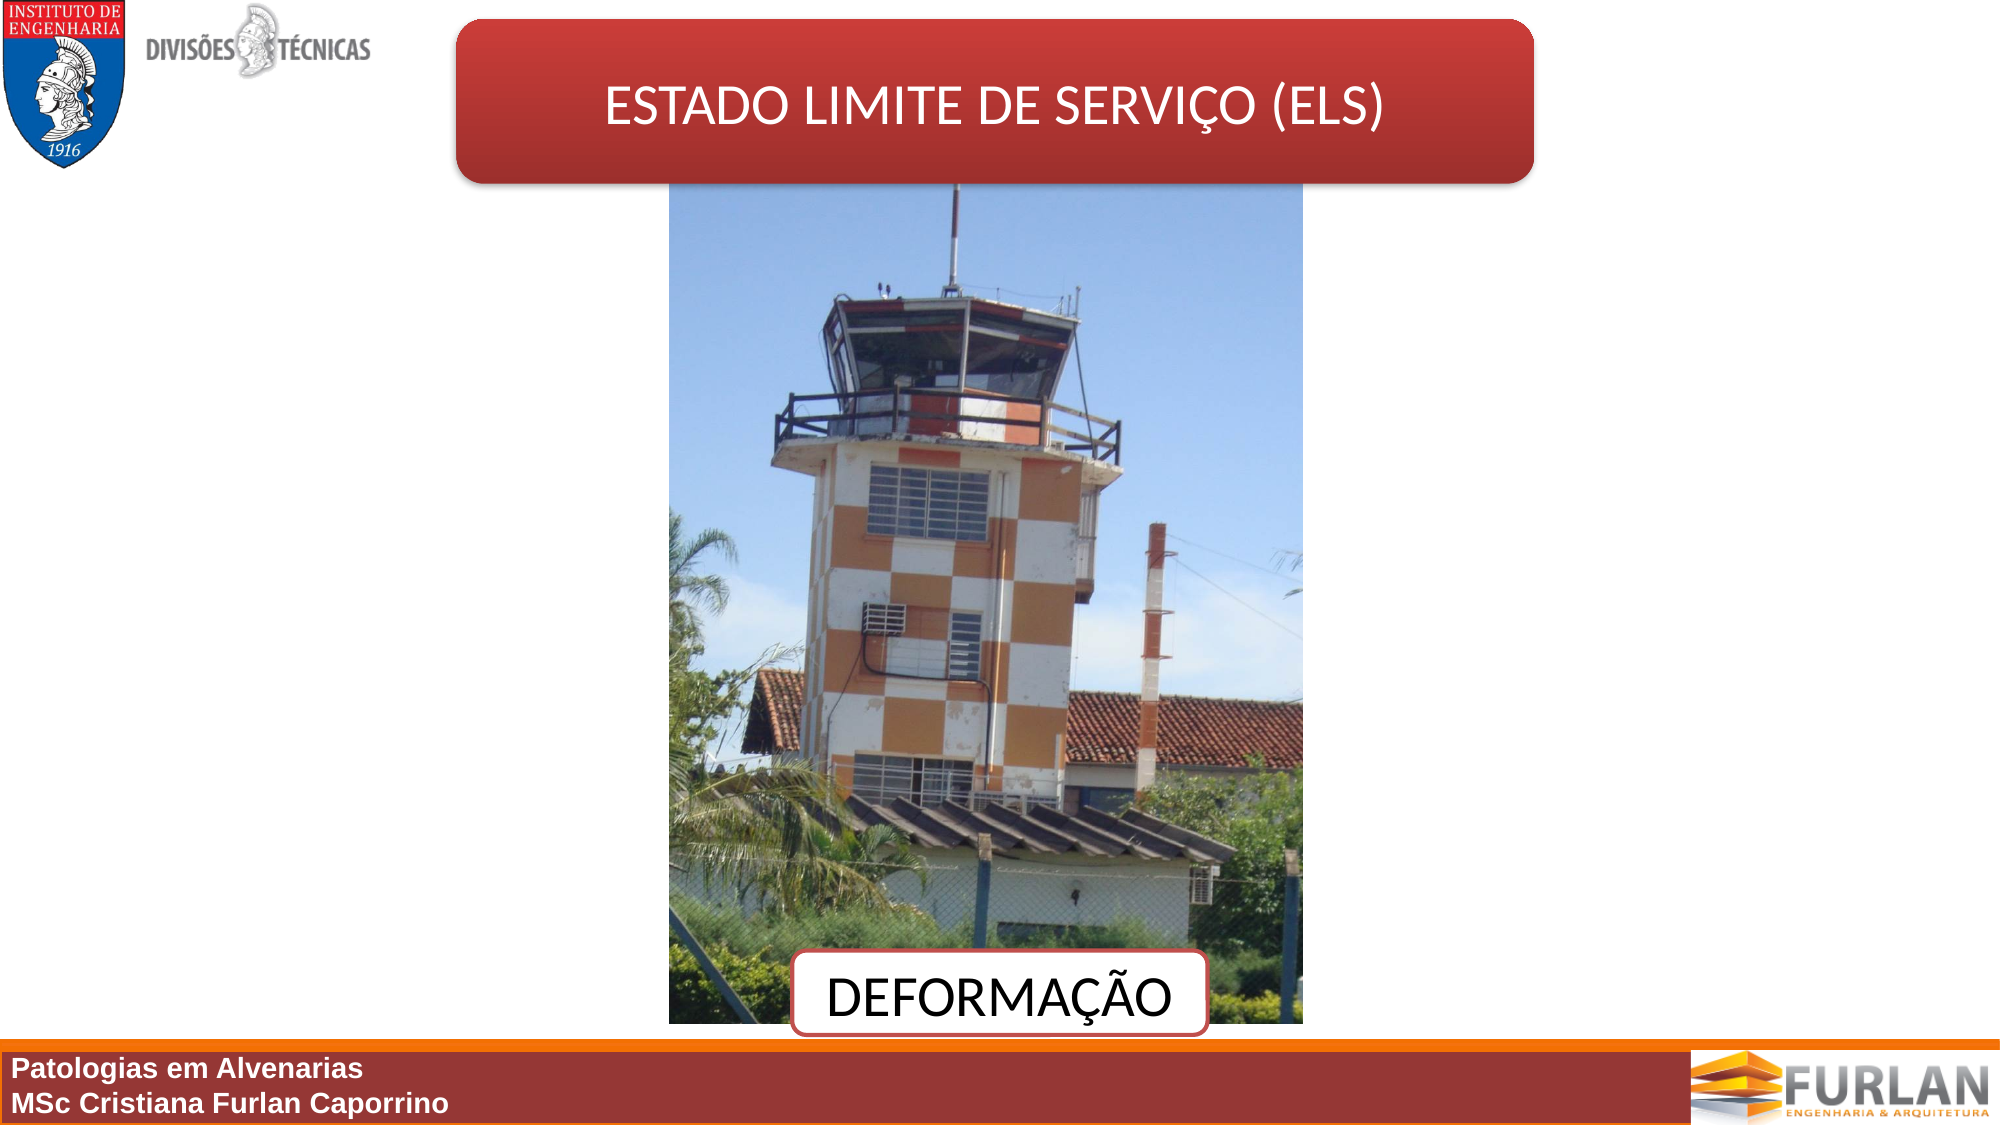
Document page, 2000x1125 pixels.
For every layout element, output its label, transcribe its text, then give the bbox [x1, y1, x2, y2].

text_box ESTADO LIMITE DE SERVIÇO (ELS) [456, 19, 1535, 184]
picture [1690, 1049, 2000, 1125]
picture [0, 0, 386, 169]
text_box [0, 1039, 2000, 1050]
picture [668, 180, 1303, 1024]
text_box Patologias em Alvenarias MSc Cristiana Furlan Caporrino [0, 1050, 573, 1125]
text_box DEFORMAÇÃO [794, 1032, 1206, 1038]
text_box [573, 1050, 1688, 1125]
